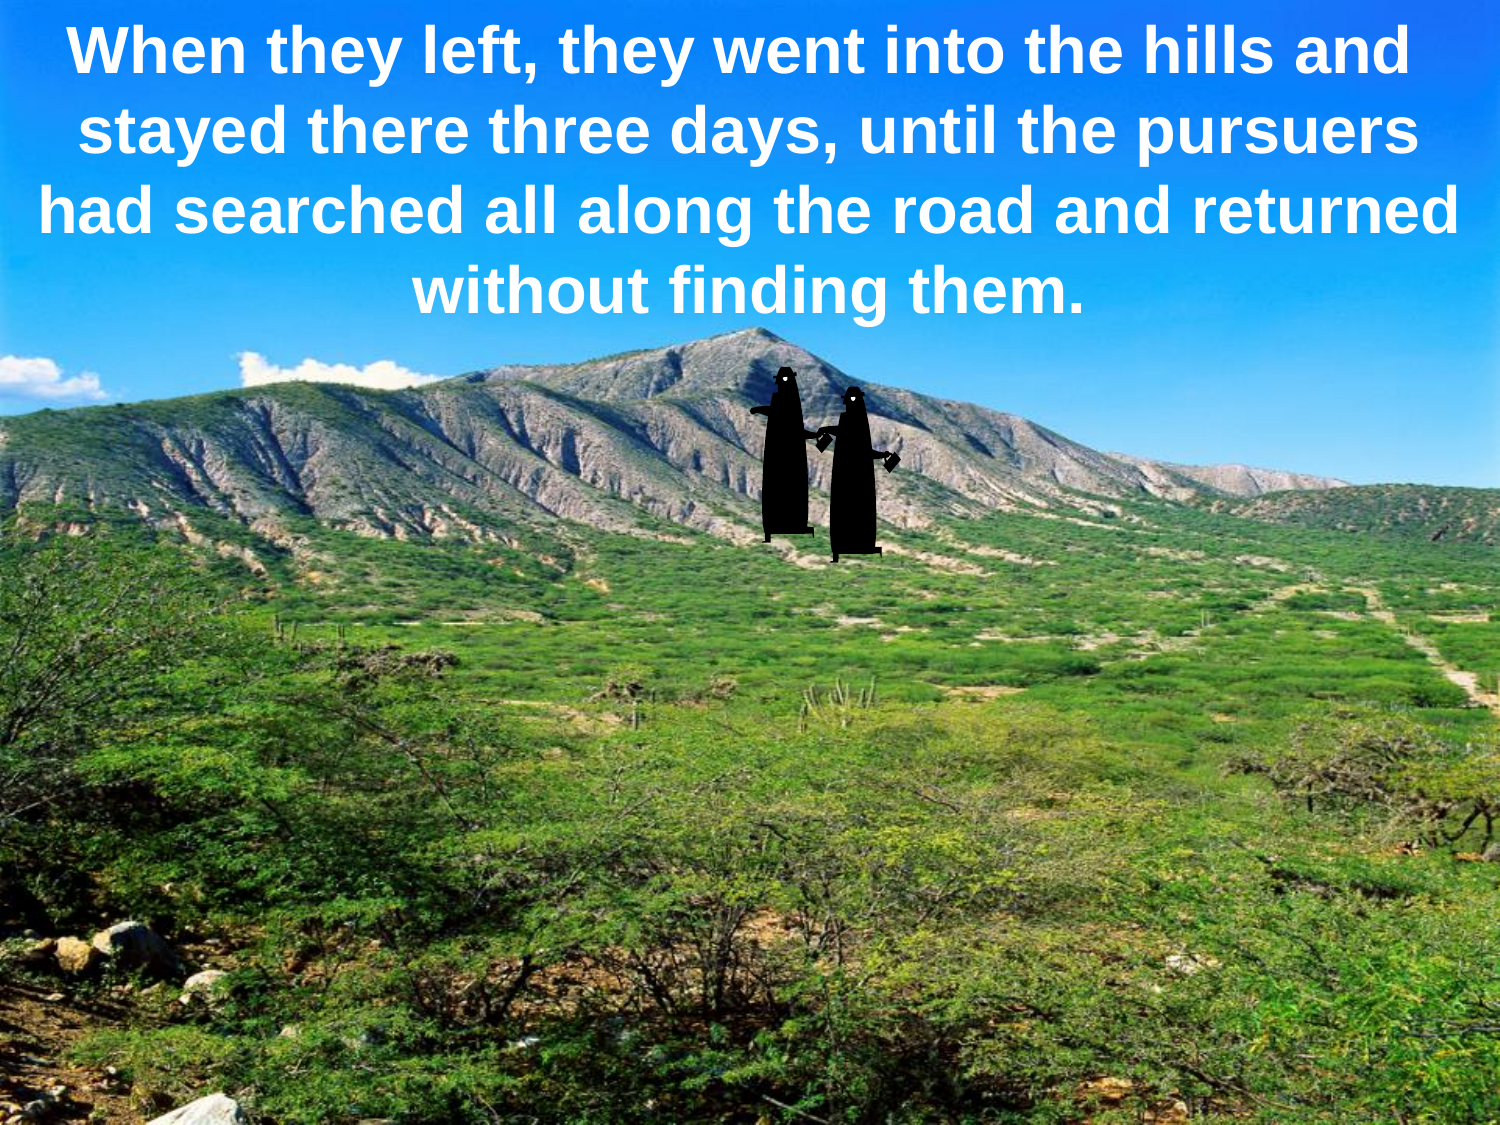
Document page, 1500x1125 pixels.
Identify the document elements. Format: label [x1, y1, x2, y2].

text_box [749, 349, 902, 563]
picture [0, 0, 1500, 1125]
